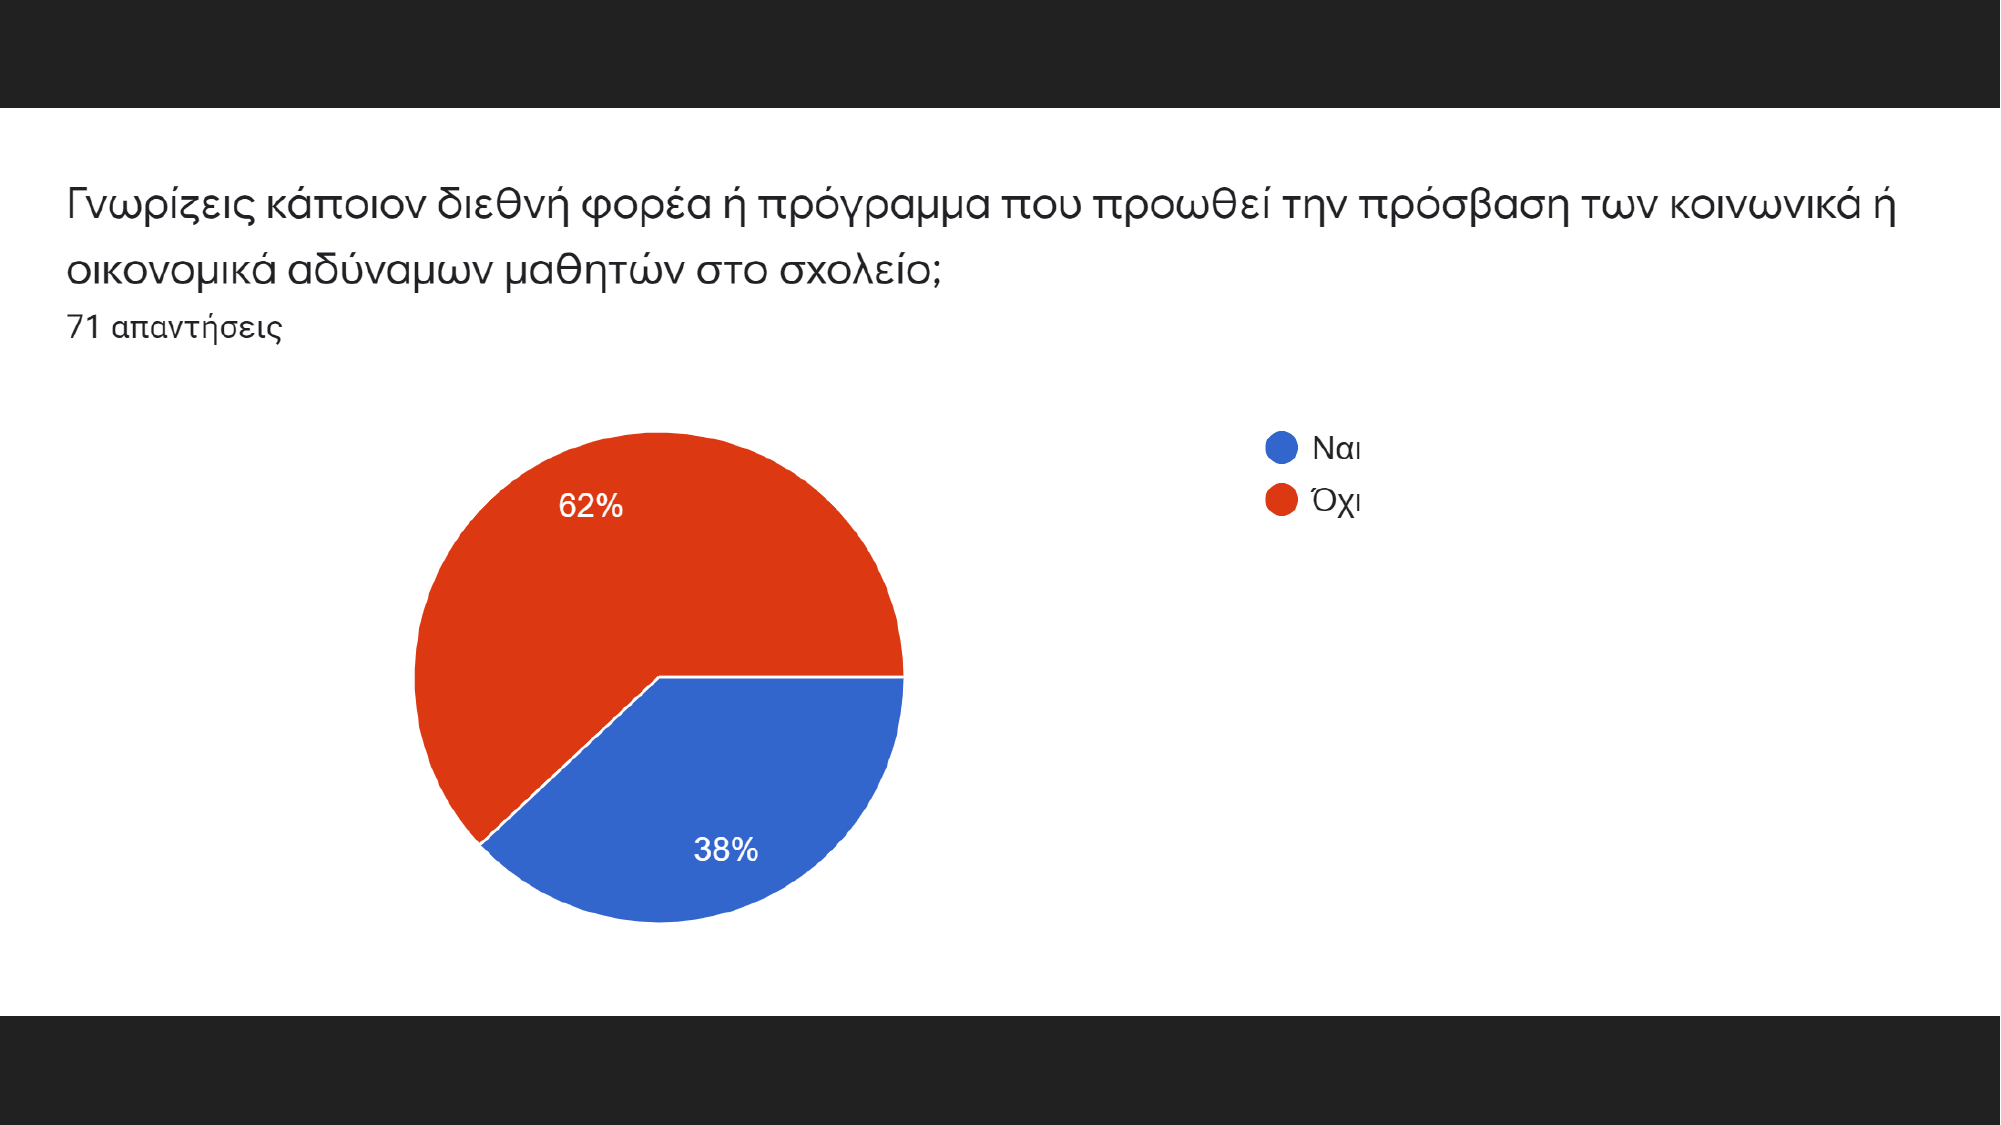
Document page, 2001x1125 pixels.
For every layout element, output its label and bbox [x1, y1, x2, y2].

picture [0, 108, 2000, 1017]
